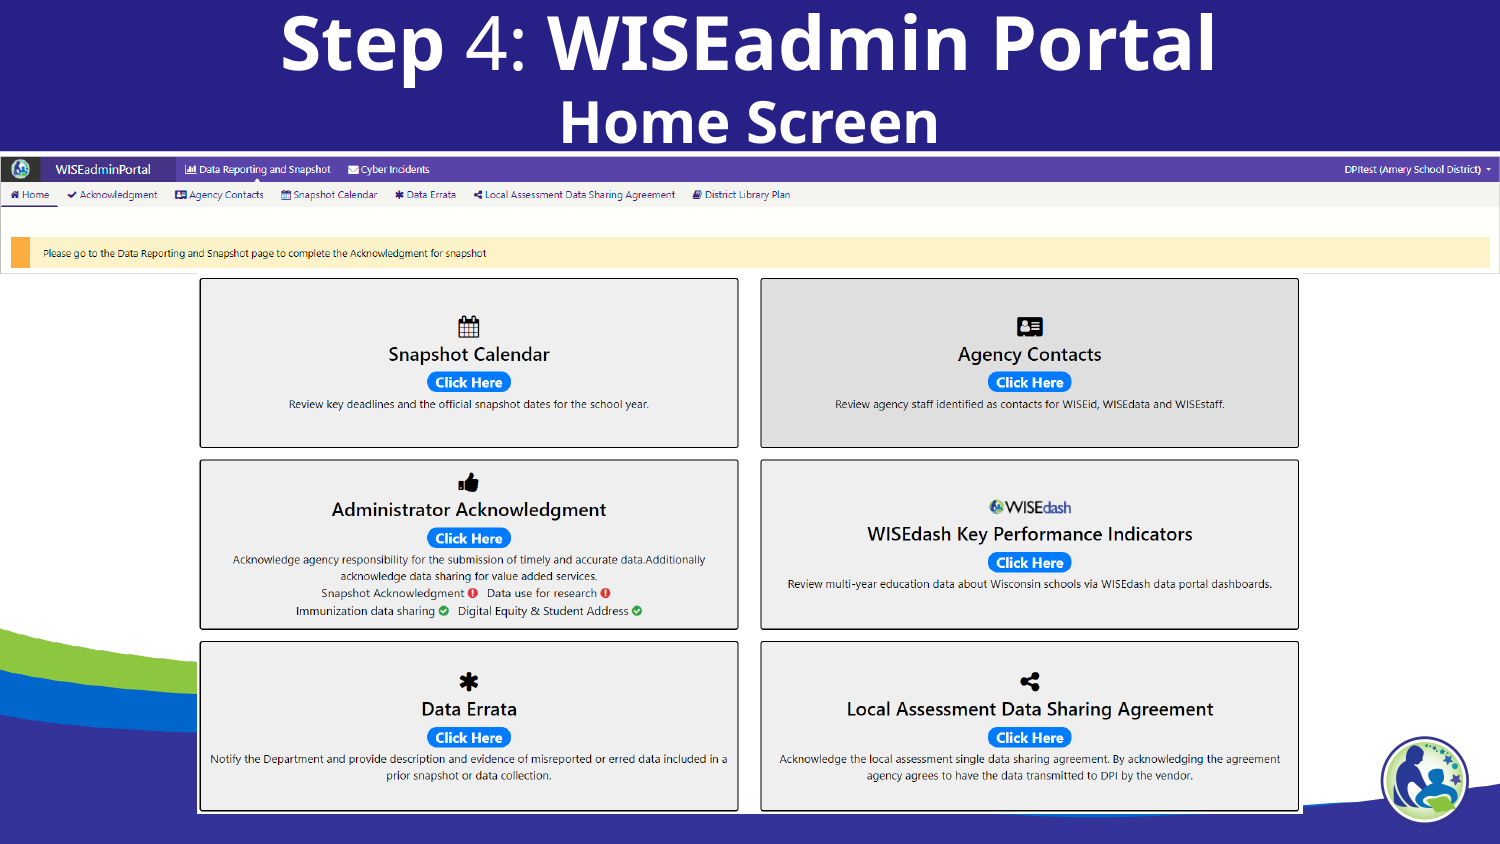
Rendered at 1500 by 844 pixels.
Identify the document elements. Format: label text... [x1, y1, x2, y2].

picture [0, 156, 1500, 844]
title Step 4: WISEadmin Portal Home Screen [0, 0, 1500, 152]
